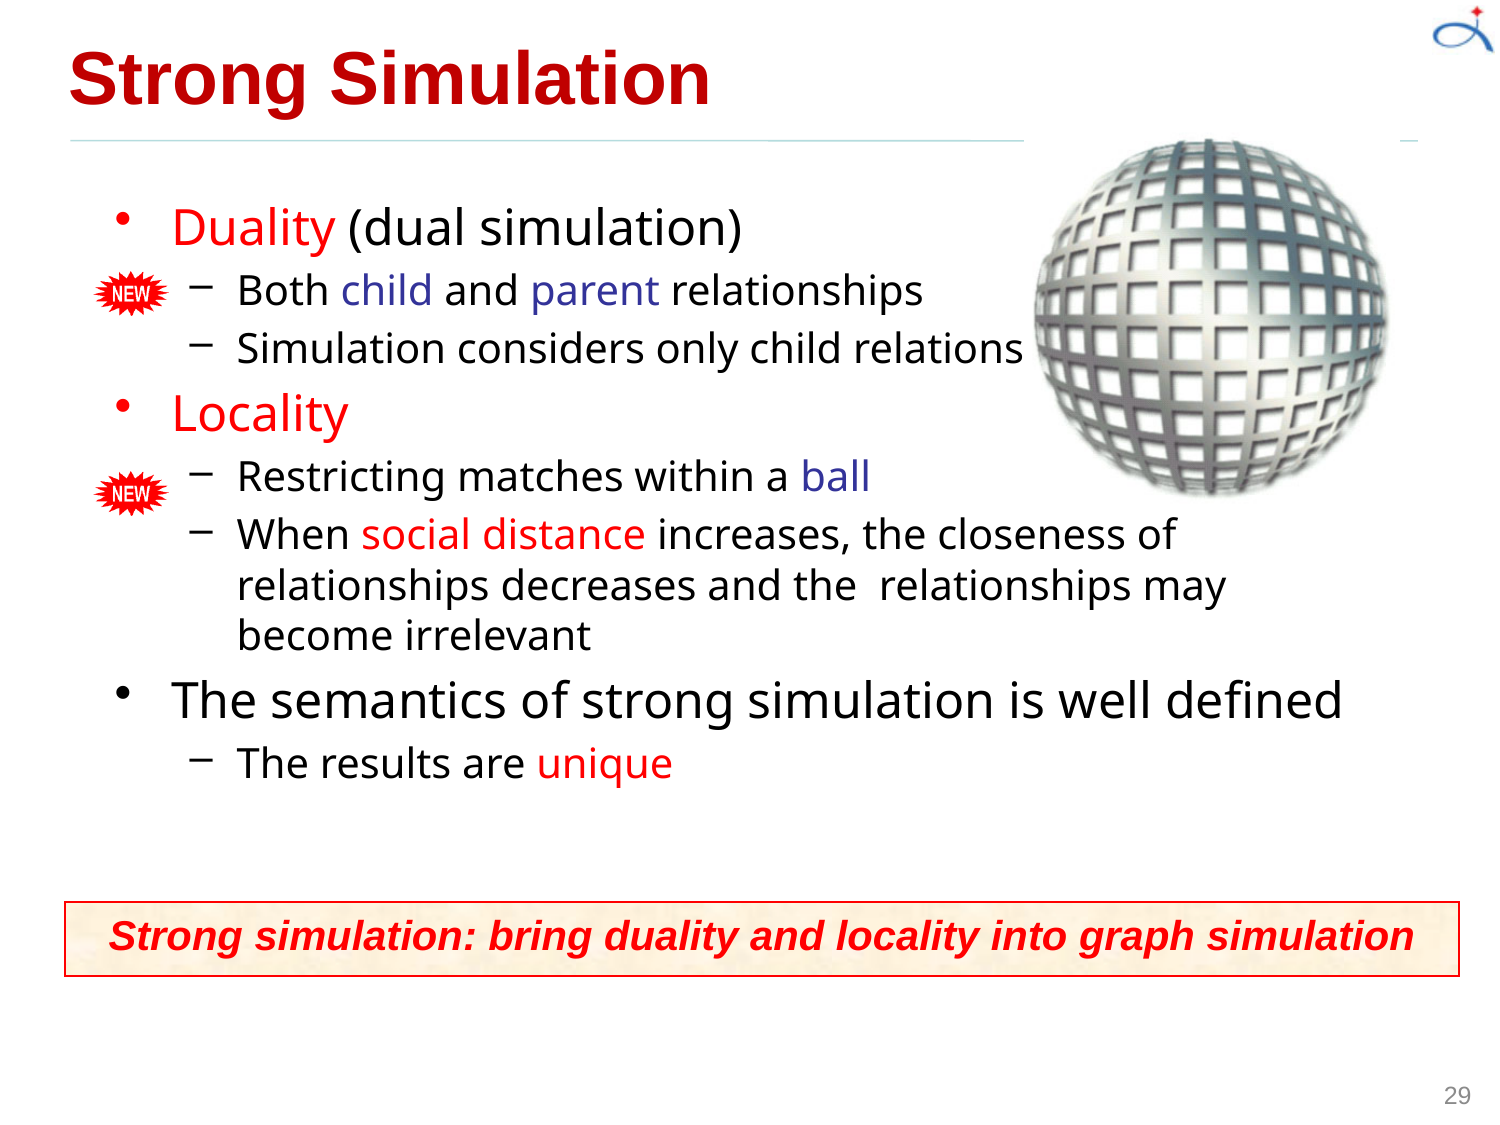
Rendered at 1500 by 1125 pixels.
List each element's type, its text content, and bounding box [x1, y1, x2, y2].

picture [1024, 124, 1400, 510]
title Strong Simulation [52, 12, 1338, 138]
slide_number 29 [1136, 1065, 1487, 1125]
picture [86, 249, 175, 338]
text_box Strong simulation: bring duality and locality into graph simulation [64, 901, 1459, 976]
picture [86, 449, 175, 538]
list Duality (dual simulation) Both child and parent relationships Simulation considers only child relationships Locality Restricting matches within a ball When social distance increases, the closeness of relationships decreases and the relationships may become irrelevant The semantics of strong simulation is well defined The results are unique [99, 187, 1388, 870]
picture [1432, 5, 1495, 55]
